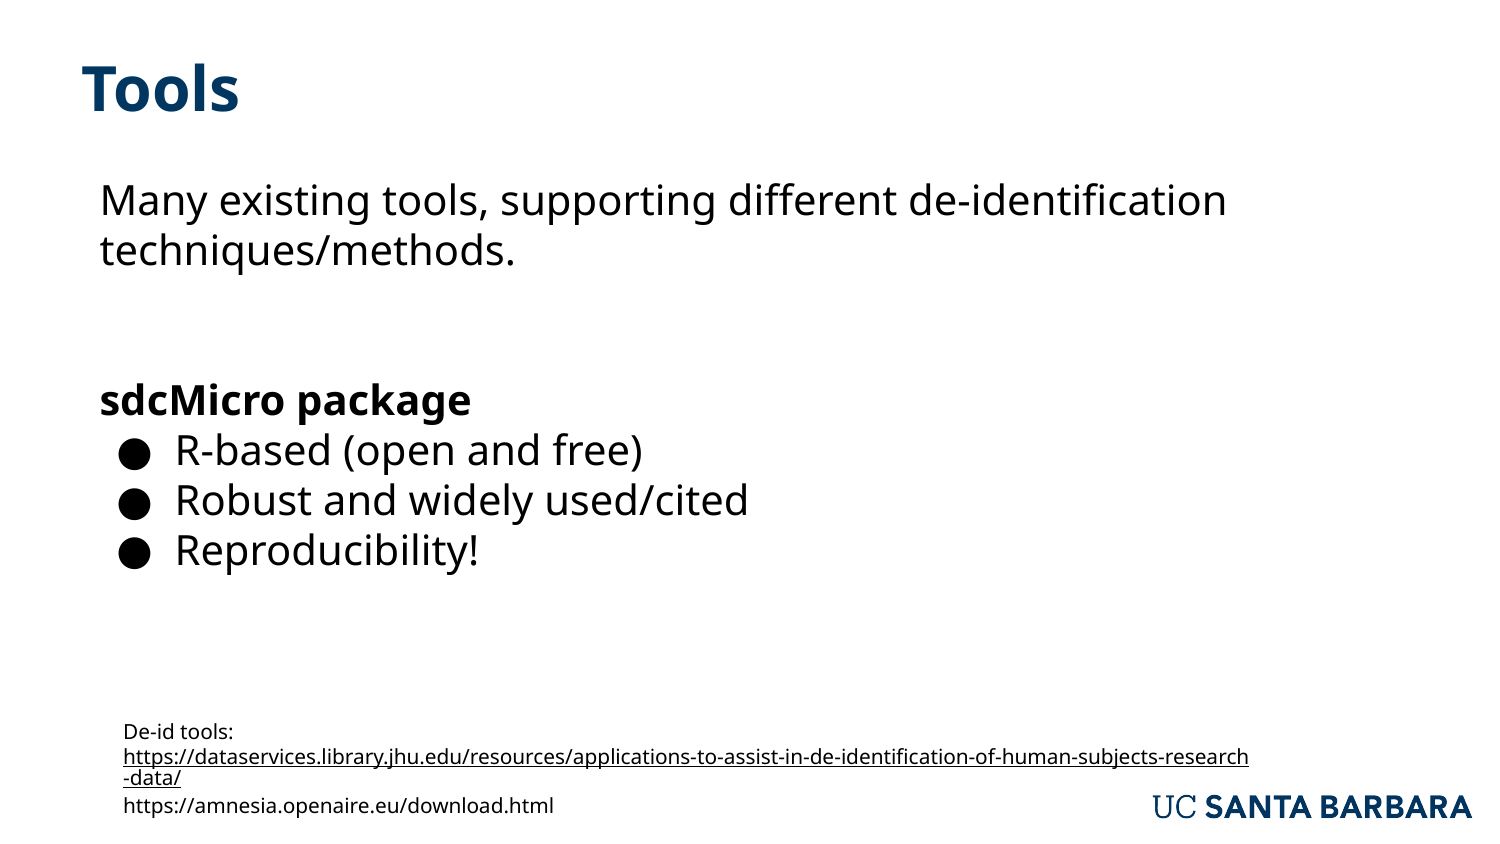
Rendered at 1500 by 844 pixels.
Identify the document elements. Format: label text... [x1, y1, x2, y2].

picture [1152, 794, 1473, 819]
text_box De-id tools: https://dataservices.library.jhu.edu/resources/applications-to-assist-in-de-identification-of-human-subjects-research-data/ https://amnesia.openaire.eu/download.html [108, 703, 1268, 812]
text_box Tools [66, 33, 1427, 139]
text_box Many existing tools, supporting different de-identification techniques/methods. sdcMicro package R-based (open and free) Robust and widely used/cited Reproducibility! [84, 158, 1362, 634]
text_box Recommended reading: https://doi.org/10.1136/bmj.c181 [55, 787, 735, 834]
